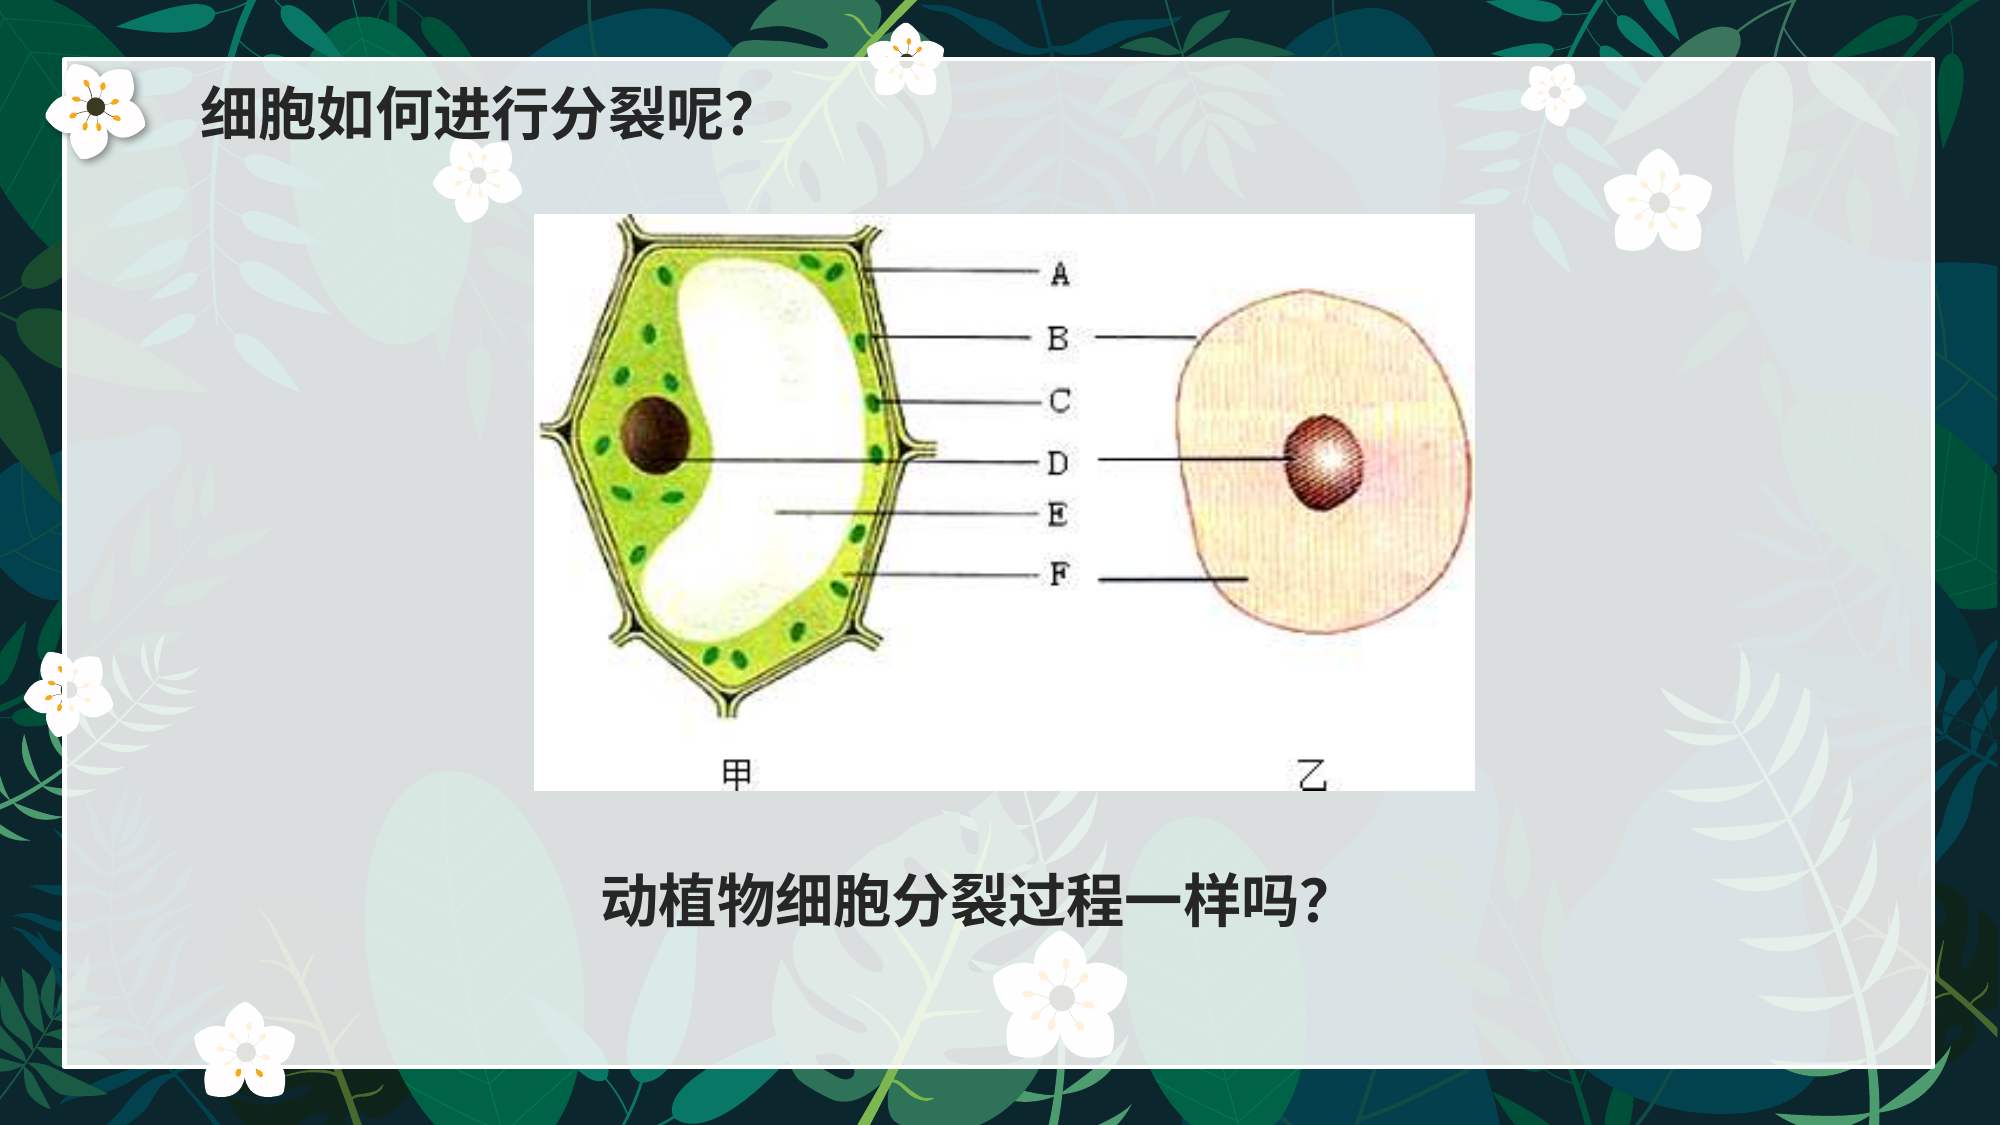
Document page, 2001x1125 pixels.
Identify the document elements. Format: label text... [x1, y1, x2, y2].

picture [534, 214, 1475, 791]
text_box 动植物细胞分裂过程一样吗？ [585, 856, 1373, 942]
text_box 细胞如何进行分裂呢？ [185, 69, 798, 154]
picture [45, 64, 146, 159]
